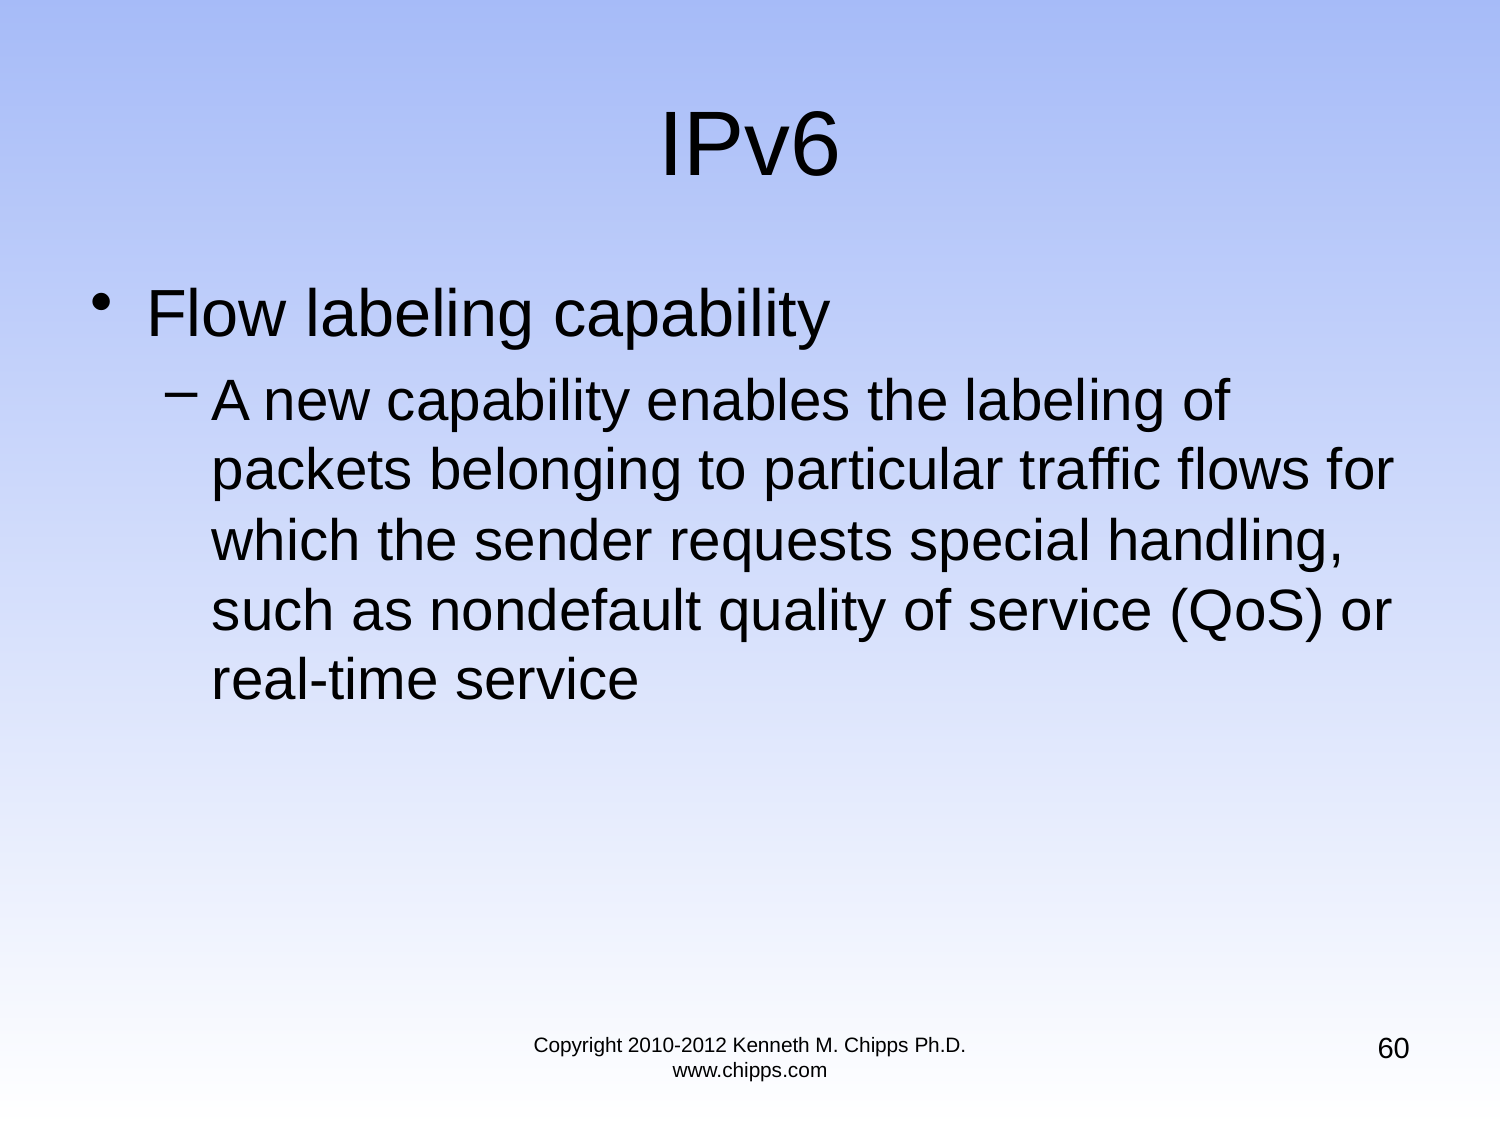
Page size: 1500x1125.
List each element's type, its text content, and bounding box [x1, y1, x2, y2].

slide_number 60 [1074, 1021, 1426, 1101]
list Flow labeling capability A new capability enables the labeling of packets belonging to particular traffic flows for which the sender requests special handling, such as nondefault quality of service (QoS) or real-time service [74, 262, 1426, 1006]
title IPv6 [74, 44, 1426, 233]
footer Copyright 2010-2012 Kenneth M. Chipps Ph.D. www.chipps.com [449, 1024, 1051, 1103]
